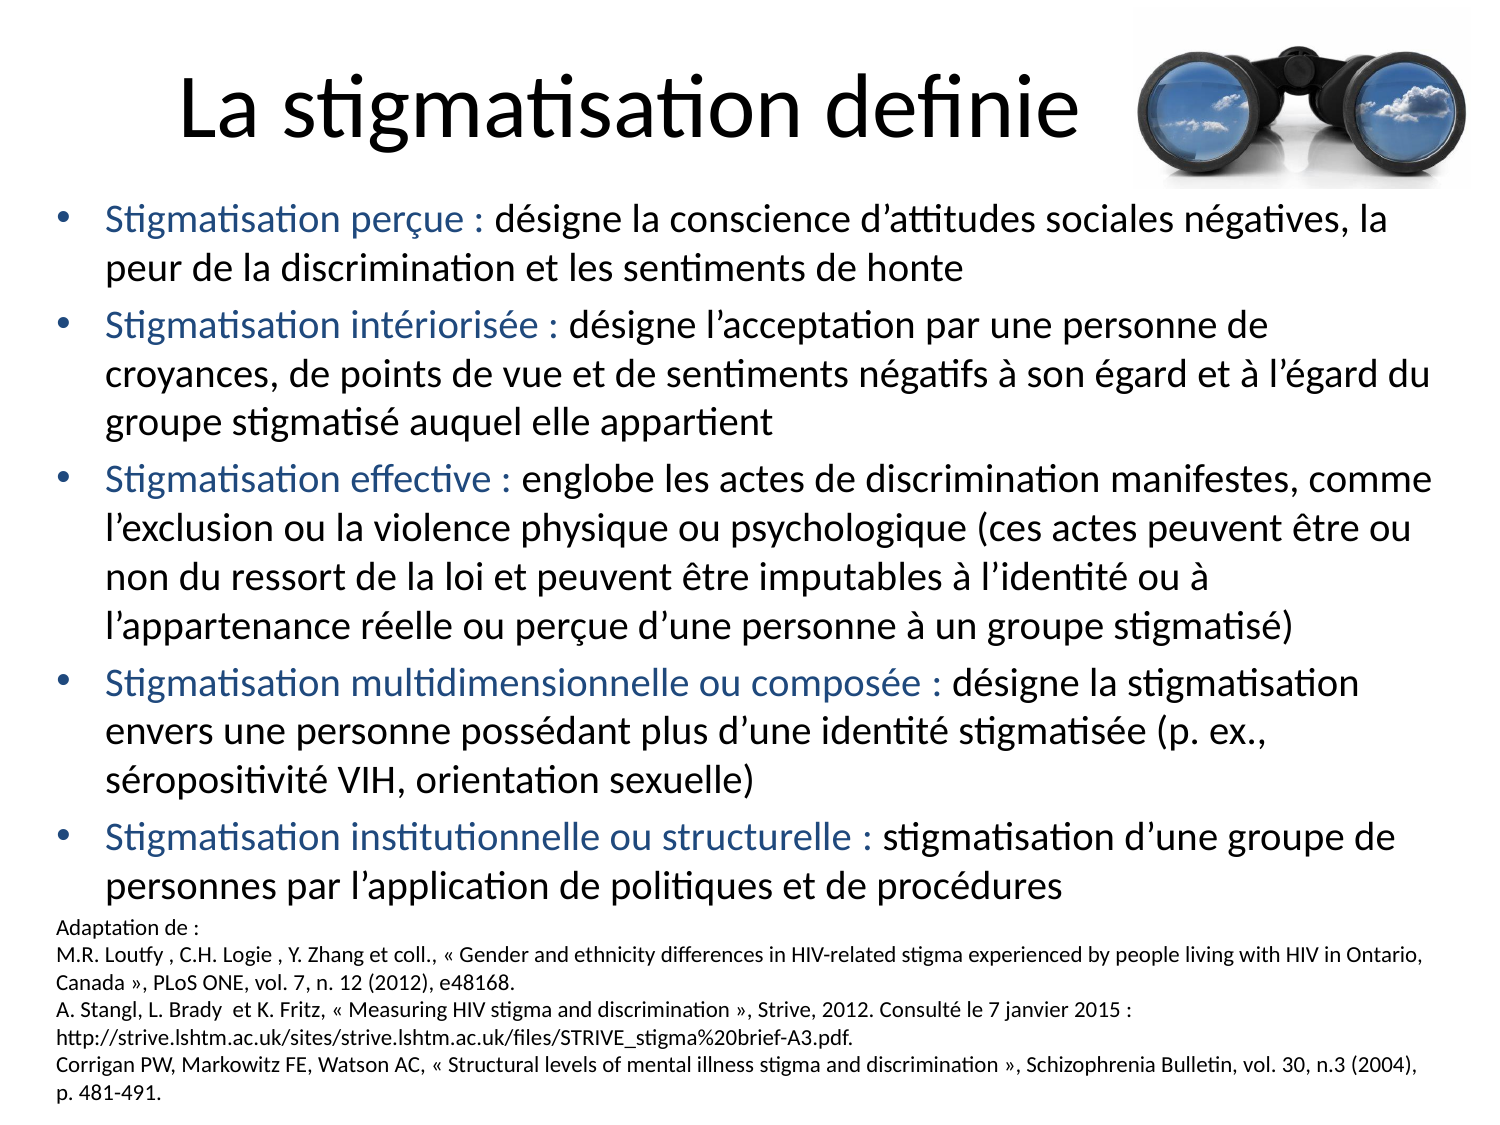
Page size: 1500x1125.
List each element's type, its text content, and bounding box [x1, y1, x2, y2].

list Stigmatisation perçue : désigne la conscience d’attitudes sociales négatives, la peur de la discrimination et les sentiments de honte Stigmatisation intériorisée : désigne l’acceptation par une personne de croyances, de points de vue et de sentiments négatifs à son égard et à l’égard du groupe stigmatisé auquel elle appartient Stigmatisation effective : englobe les actes de discrimination manifestes, comme l’exclusion ou la violence physique ou psychologique (ces actes peuvent être ou non du ressort de la loi et peuvent être imputables à l’identité ou à l’appartenance réelle ou perçue d’une personne à un groupe stigmatisé) Stigmatisation multidimensionnelle ou composée : désigne la stigmatisation envers une personne possédant plus d’une identité stigmatisée (p. ex., séropositivité VIH, orientation sexuelle) Stigmatisation institutionnelle ou structurelle : stigmatisation d’une groupe de personnes par l’application de politiques et de procédures [41, 184, 1459, 927]
picture [1133, 7, 1471, 190]
text_box Adaptation de : M.R. Loutfy , C.H. Logie , Y. Zhang et coll., « Gender and ethnicity differences in HIV-related stigma experienced by people living with HIV in Ontario, Canada », PLoS ONE, vol. 7, n. 12 (2012), e48168. A. Stangl, L. Brady et K. Fritz, « Measuring HIV stigma and discrimination », Strive, 2012. Consulté le 7 janvier 2015 : http://strive.lshtm.ac.uk/sites/strive.lshtm.ac.uk/files/STRIVE_stigma%20brief-A3.pdf. Corrigan PW, Markowitz FE, Watson AC, « Structural levels of mental illness stigma and discrimination », Schizophrenia Bulletin, vol. 30, n.3 (2004), p. 481-491. [41, 905, 1447, 1125]
title La stigmatisation definie [0, 7, 1131, 195]
